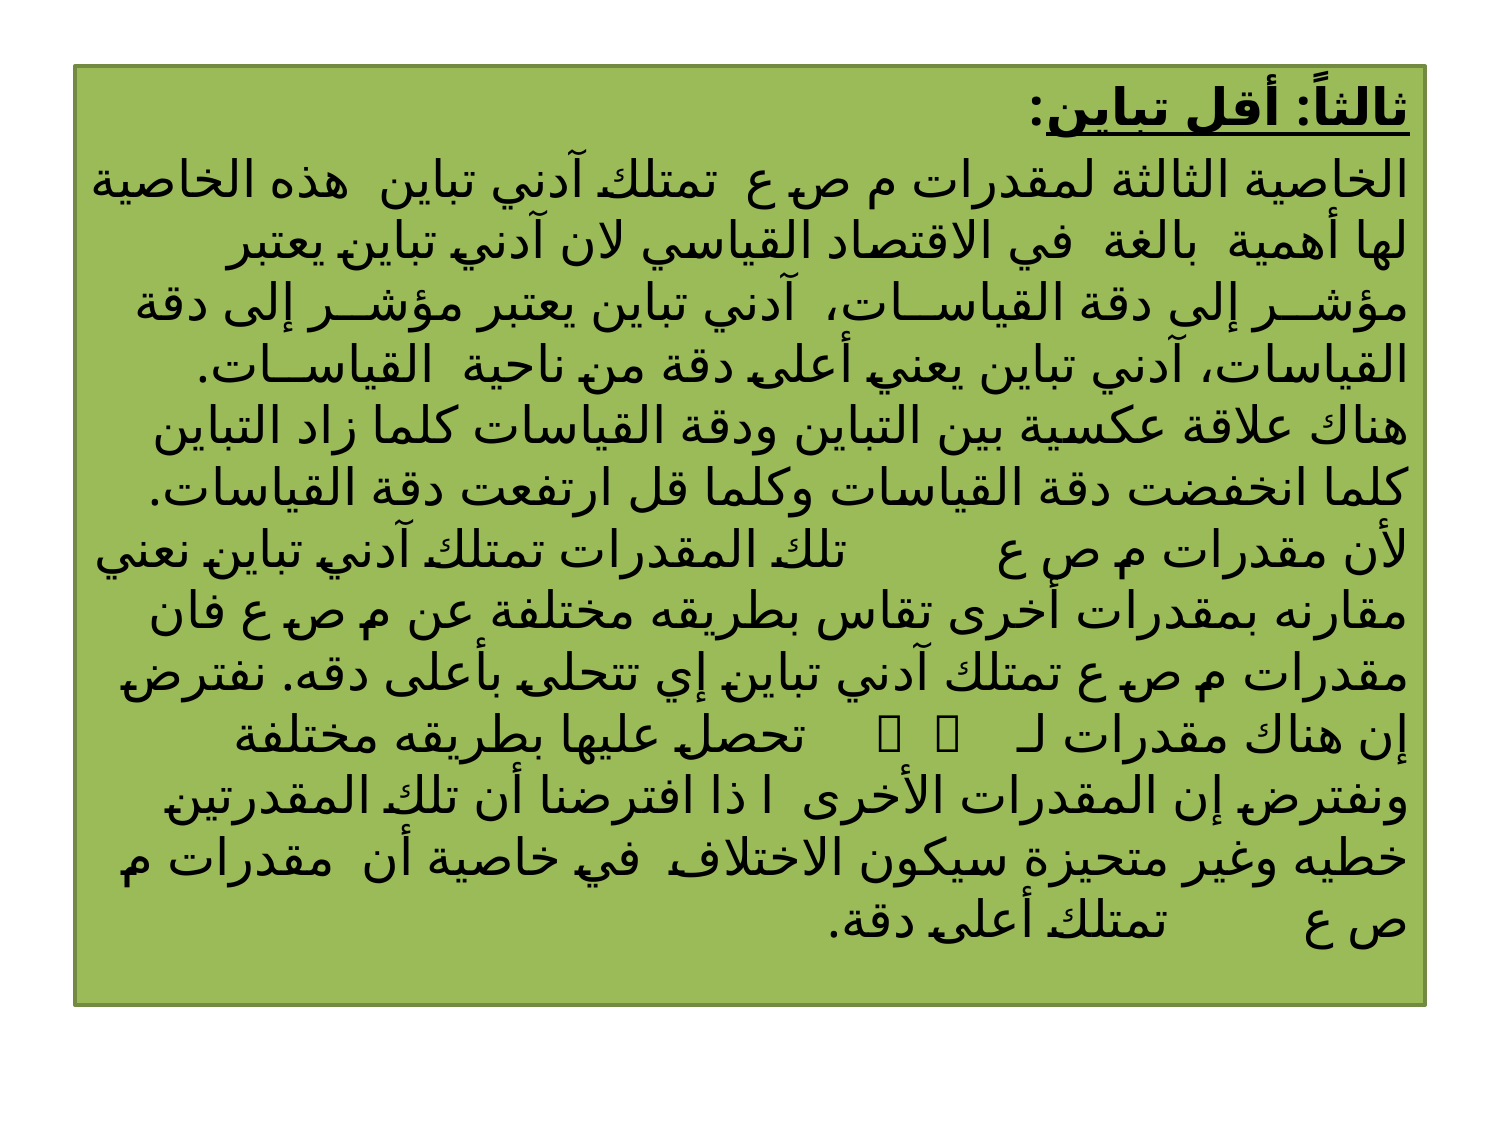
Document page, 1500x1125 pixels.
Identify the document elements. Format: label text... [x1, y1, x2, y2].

list ثالثاً: أقل تباين: الخاصية الثالثة لمقدرات م ص ع تمتلك آدني تباين هذه الخاصية لها أهمية بالغة في الاقتصاد القياسي لان آدني تباين يعتبر مؤشــر إلى دقة القياســات، آدني تباين يعتبر مؤشــر إلى دقة القياسات، آدني تباين يعني أعلى دقة من ناحية القياســات. هناك علاقة عكسية بين التباين ودقة القياسات كلما زاد التباين كلما انخفضت دقة القياسات وكلما قل ارتفعت دقة القياسات. لأن مقدرات م ص ع تلك المقدرات تمتلك آدني تباين نعني مقارنه بمقدرات أخرى تقاس بطريقه مختلفة عن م ص ع فان مقدرات م ص ع تمتلك آدني تباين إي تتحلى بأعلى دقه. نفترض إن هناك مقدرات لـ   تحصل عليها بطريقه مختلفة ونفترض إن المقدرات الأخرى ا ذا افترضنا أن تلك المقدرتين خطيه وغير متحيزة سيكون الاختلاف في خاصية أن مقدرات م ص ع تمتلك أعلى دقة. [73, 64, 1427, 1007]
